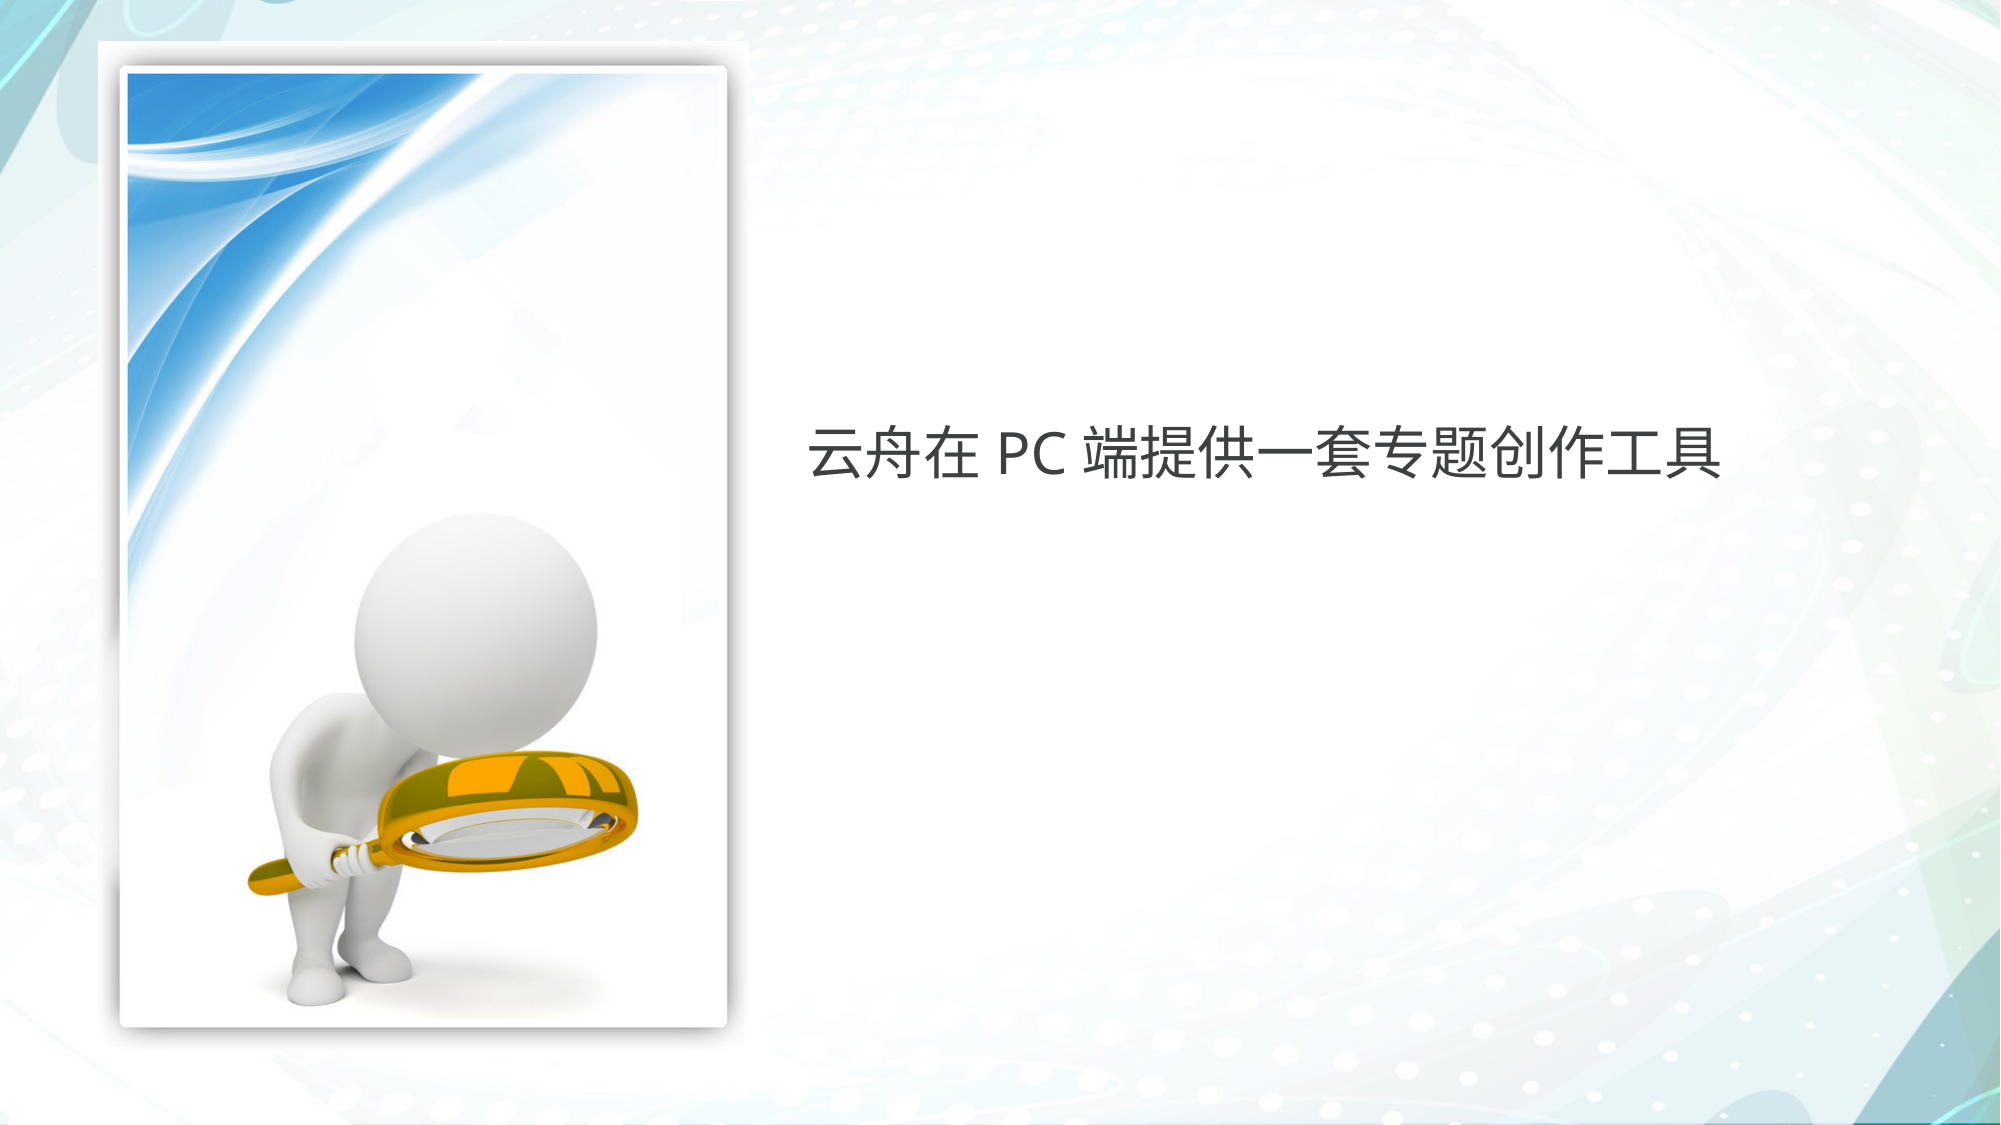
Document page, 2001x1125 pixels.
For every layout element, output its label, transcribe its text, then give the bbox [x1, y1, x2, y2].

text_box 云舟在PC端提供一套专题创作工具 [791, 373, 1892, 494]
picture [98, 41, 749, 1052]
